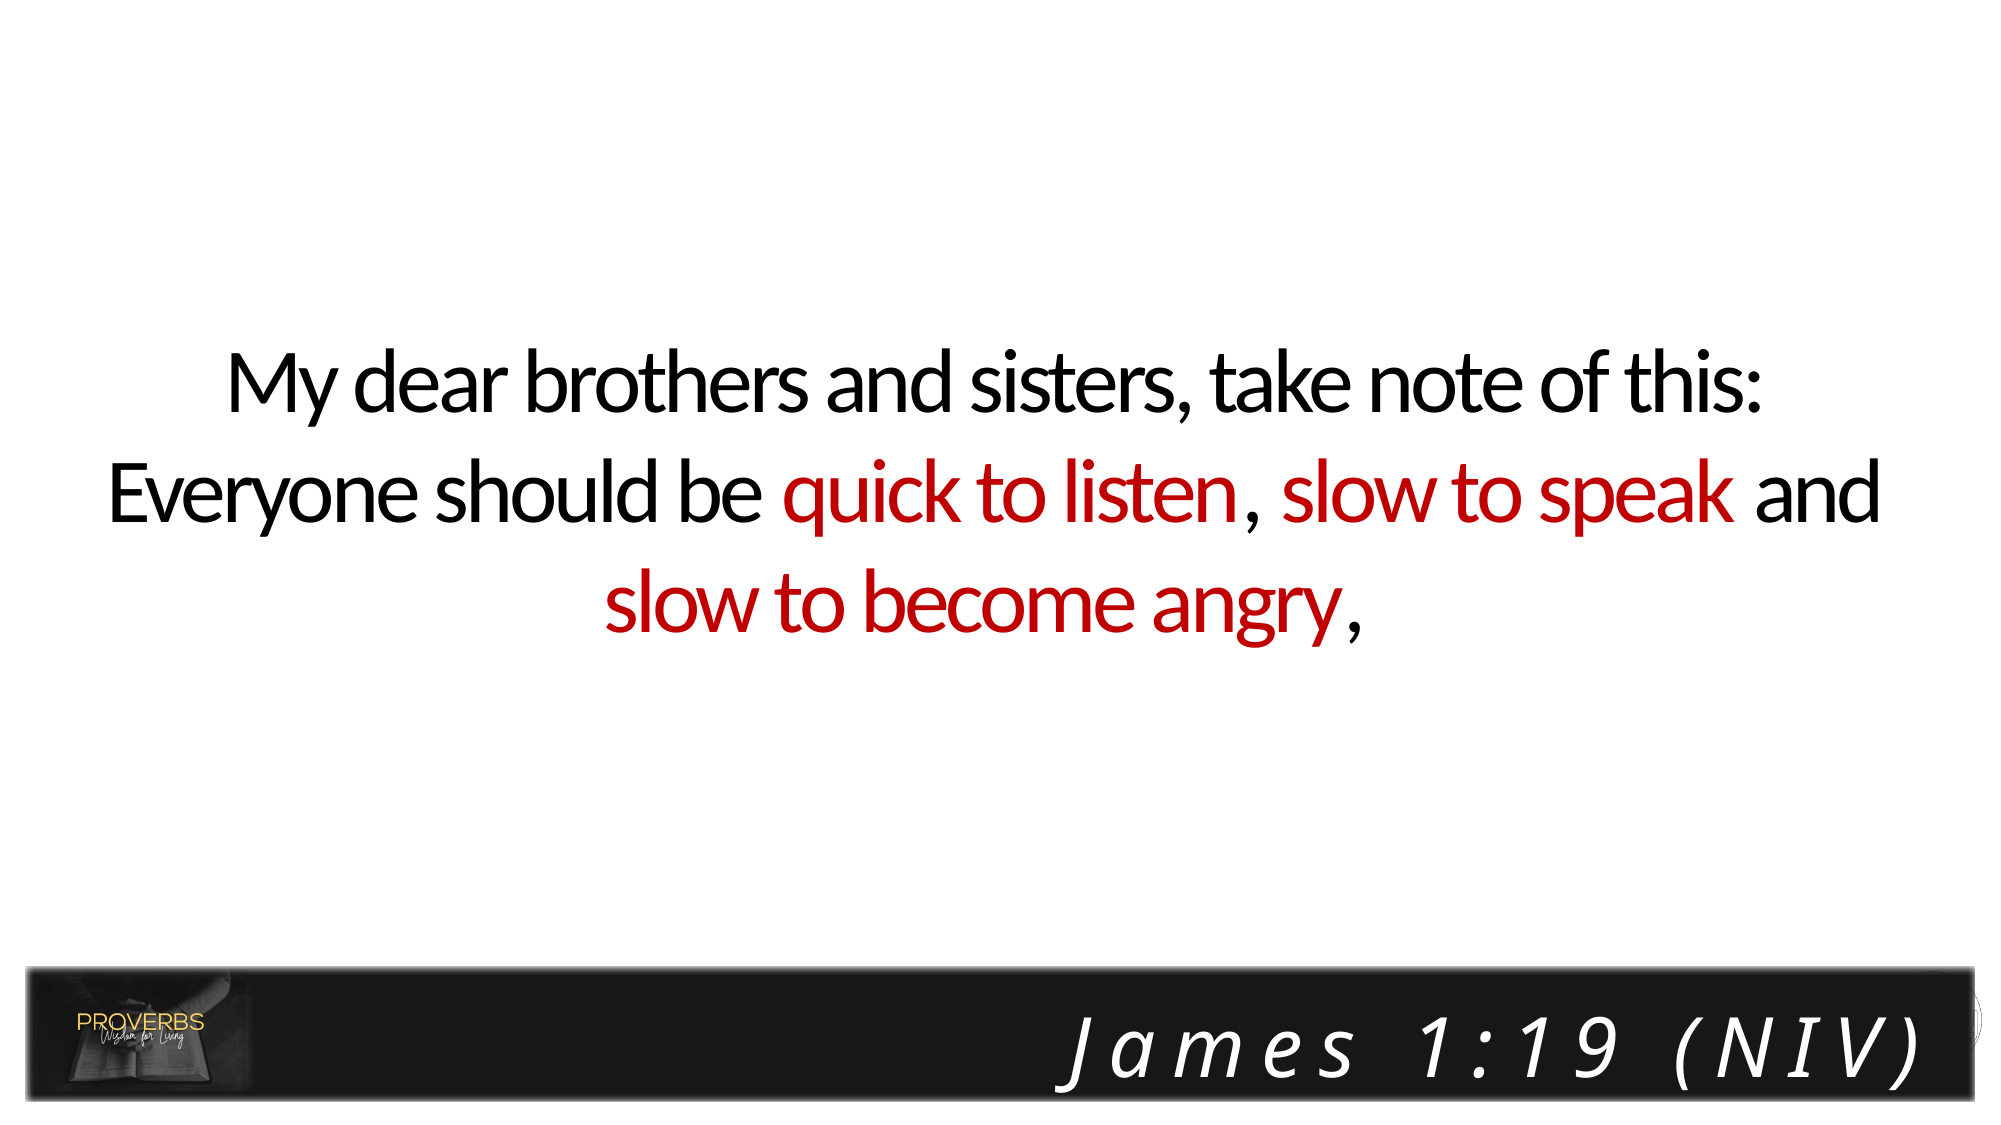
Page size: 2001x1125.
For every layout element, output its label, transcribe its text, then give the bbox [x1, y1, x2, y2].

text_box My dear brothers and sisters, take note of this: Everyone should be quick to listen, slow to speak and slow to become angry, [68, 51, 1919, 920]
text_box James 1:19 (NIV) [262, 977, 1968, 1096]
picture [1758, 966, 1990, 1074]
picture [25, 966, 258, 1098]
